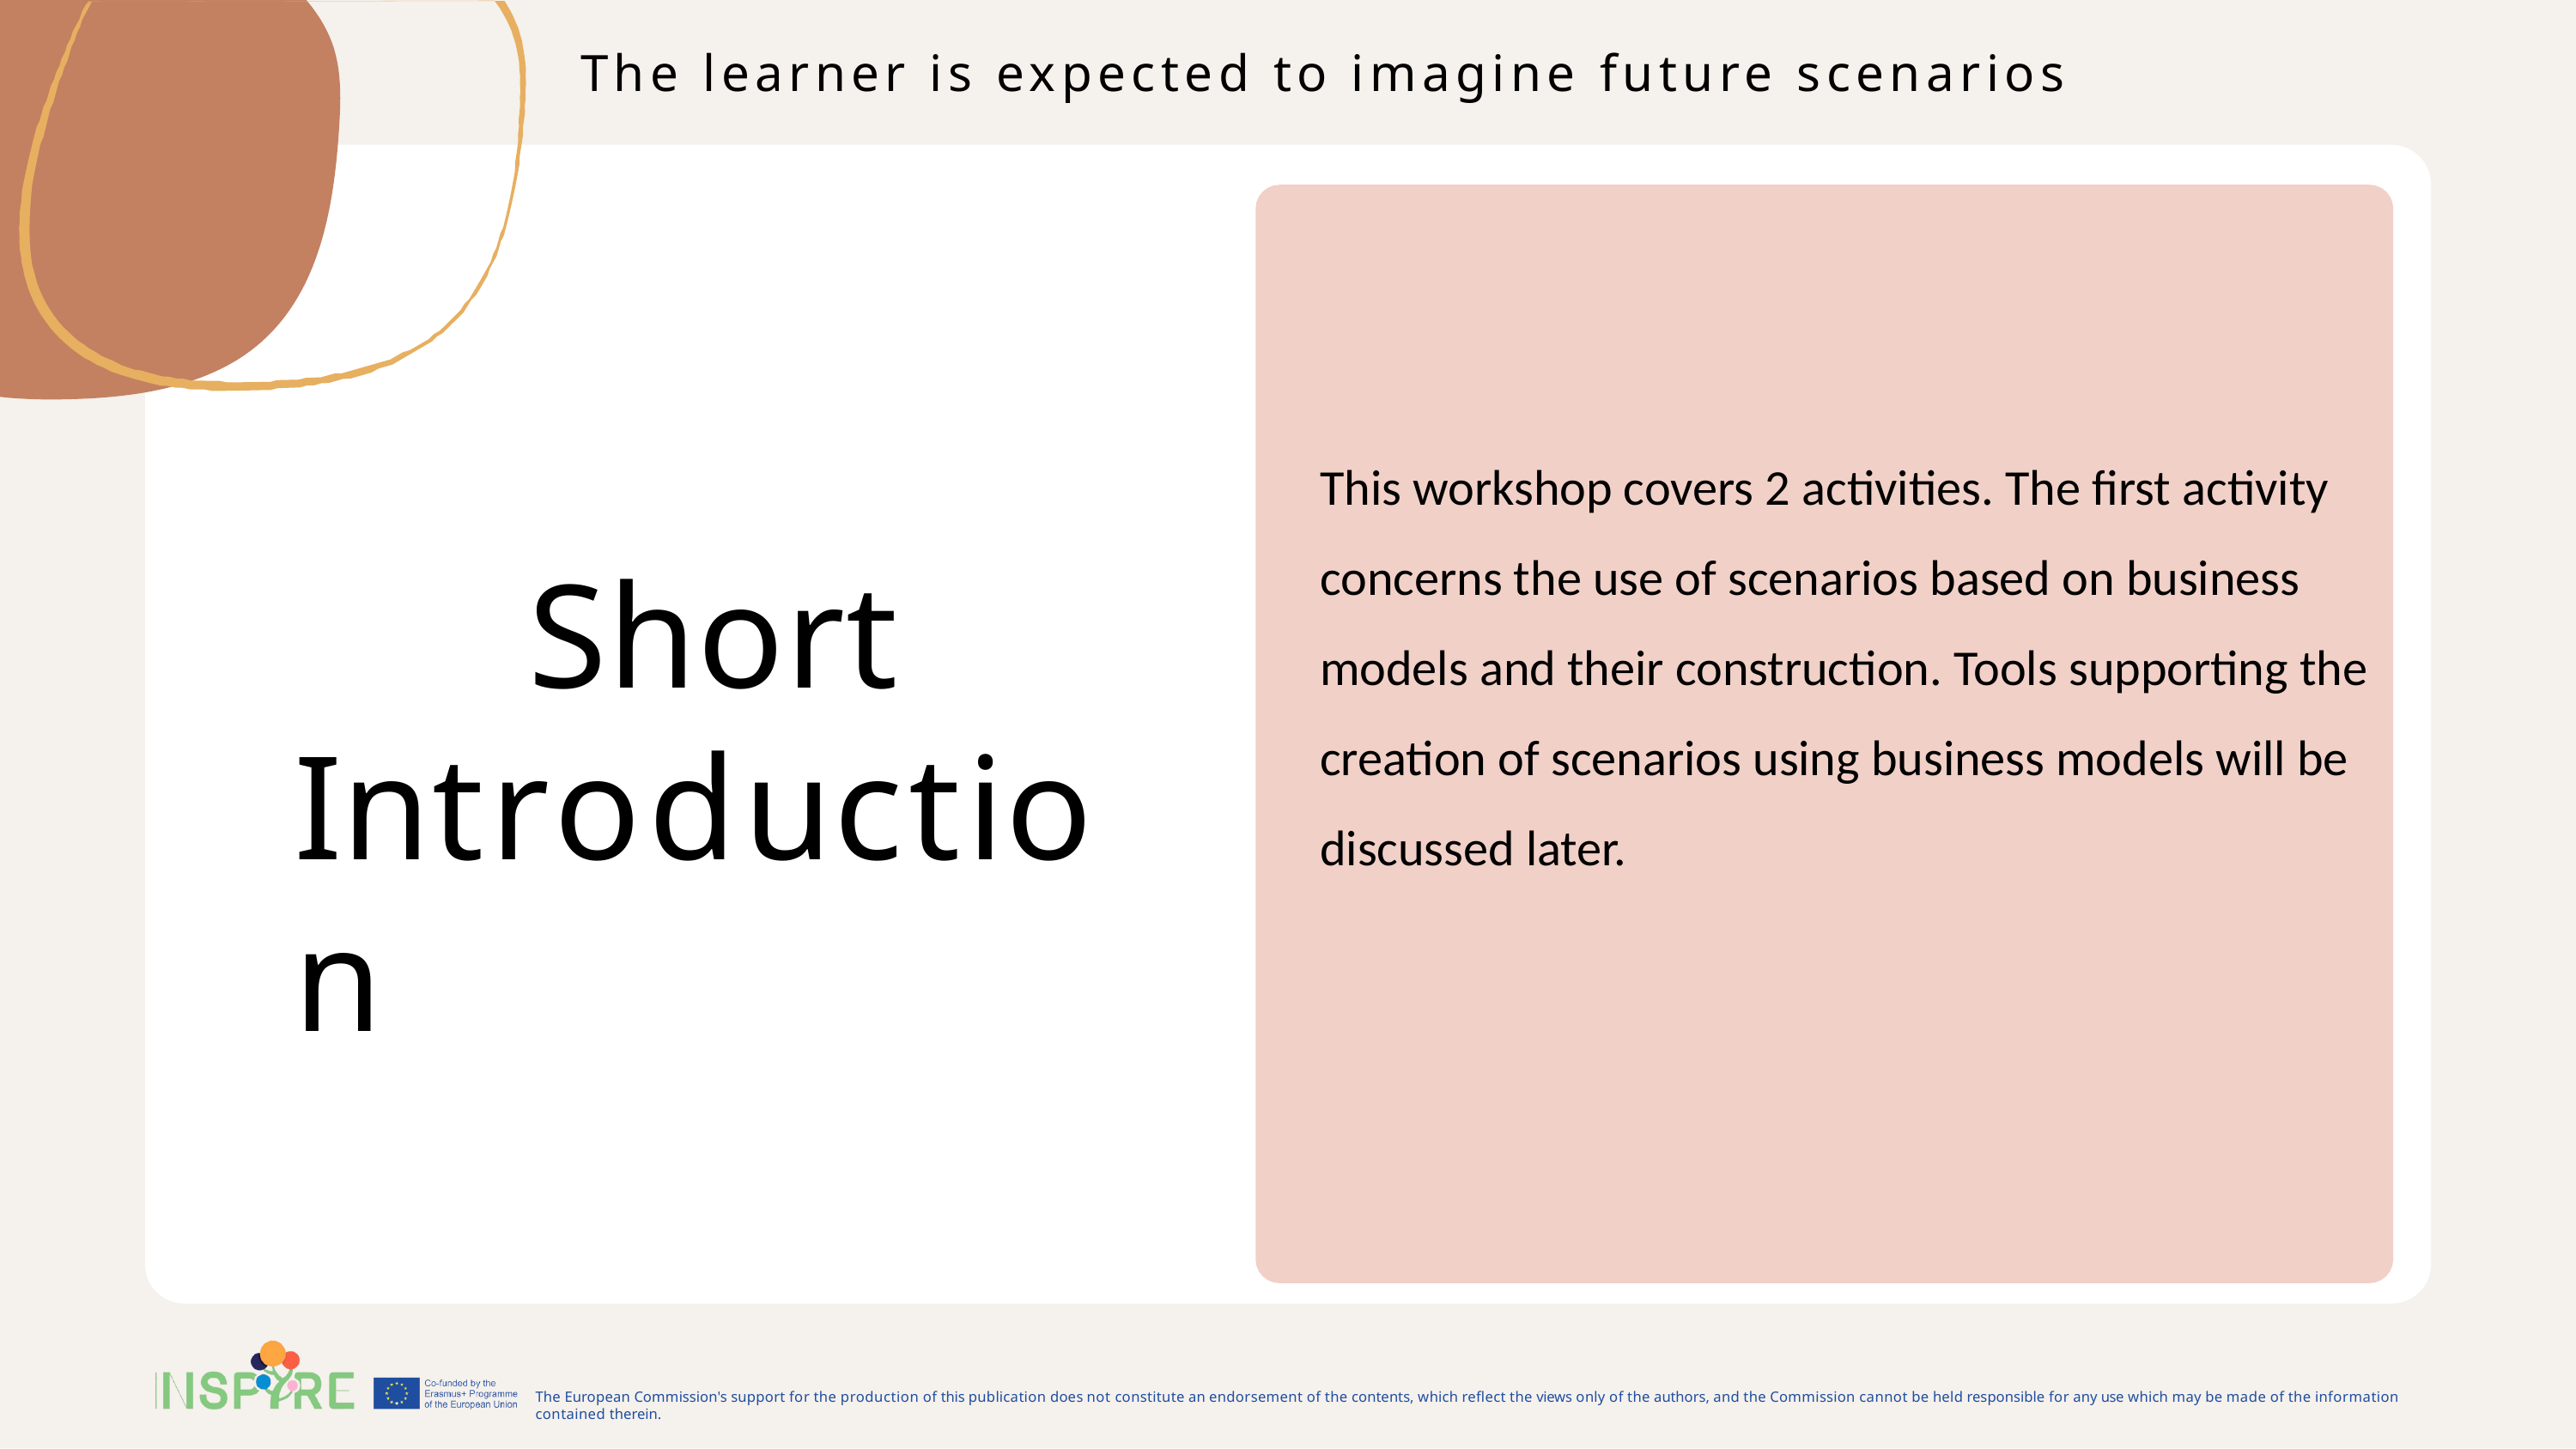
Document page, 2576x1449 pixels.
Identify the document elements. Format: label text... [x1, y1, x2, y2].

text_box This workshop covers 2 activities. The first activity concerns the use of scenarios based on business models and their construction. Tools supporting the creation of scenarios using business models will be discussed later. [1255, 185, 2394, 1283]
title The learner is expected to imagine future scenarios [530, 41, 2287, 102]
footer The European Commission's support for the production of this publication does not constitute an endorsement of the contents, which reflect the views only of the authors, and the Commission cannot be held responsible for any use which may be made of the information contained therein. [533, 1386, 2414, 1449]
text_box Short Introduction [292, 543, 1109, 1060]
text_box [0, 0, 526, 400]
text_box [144, 1328, 577, 1435]
